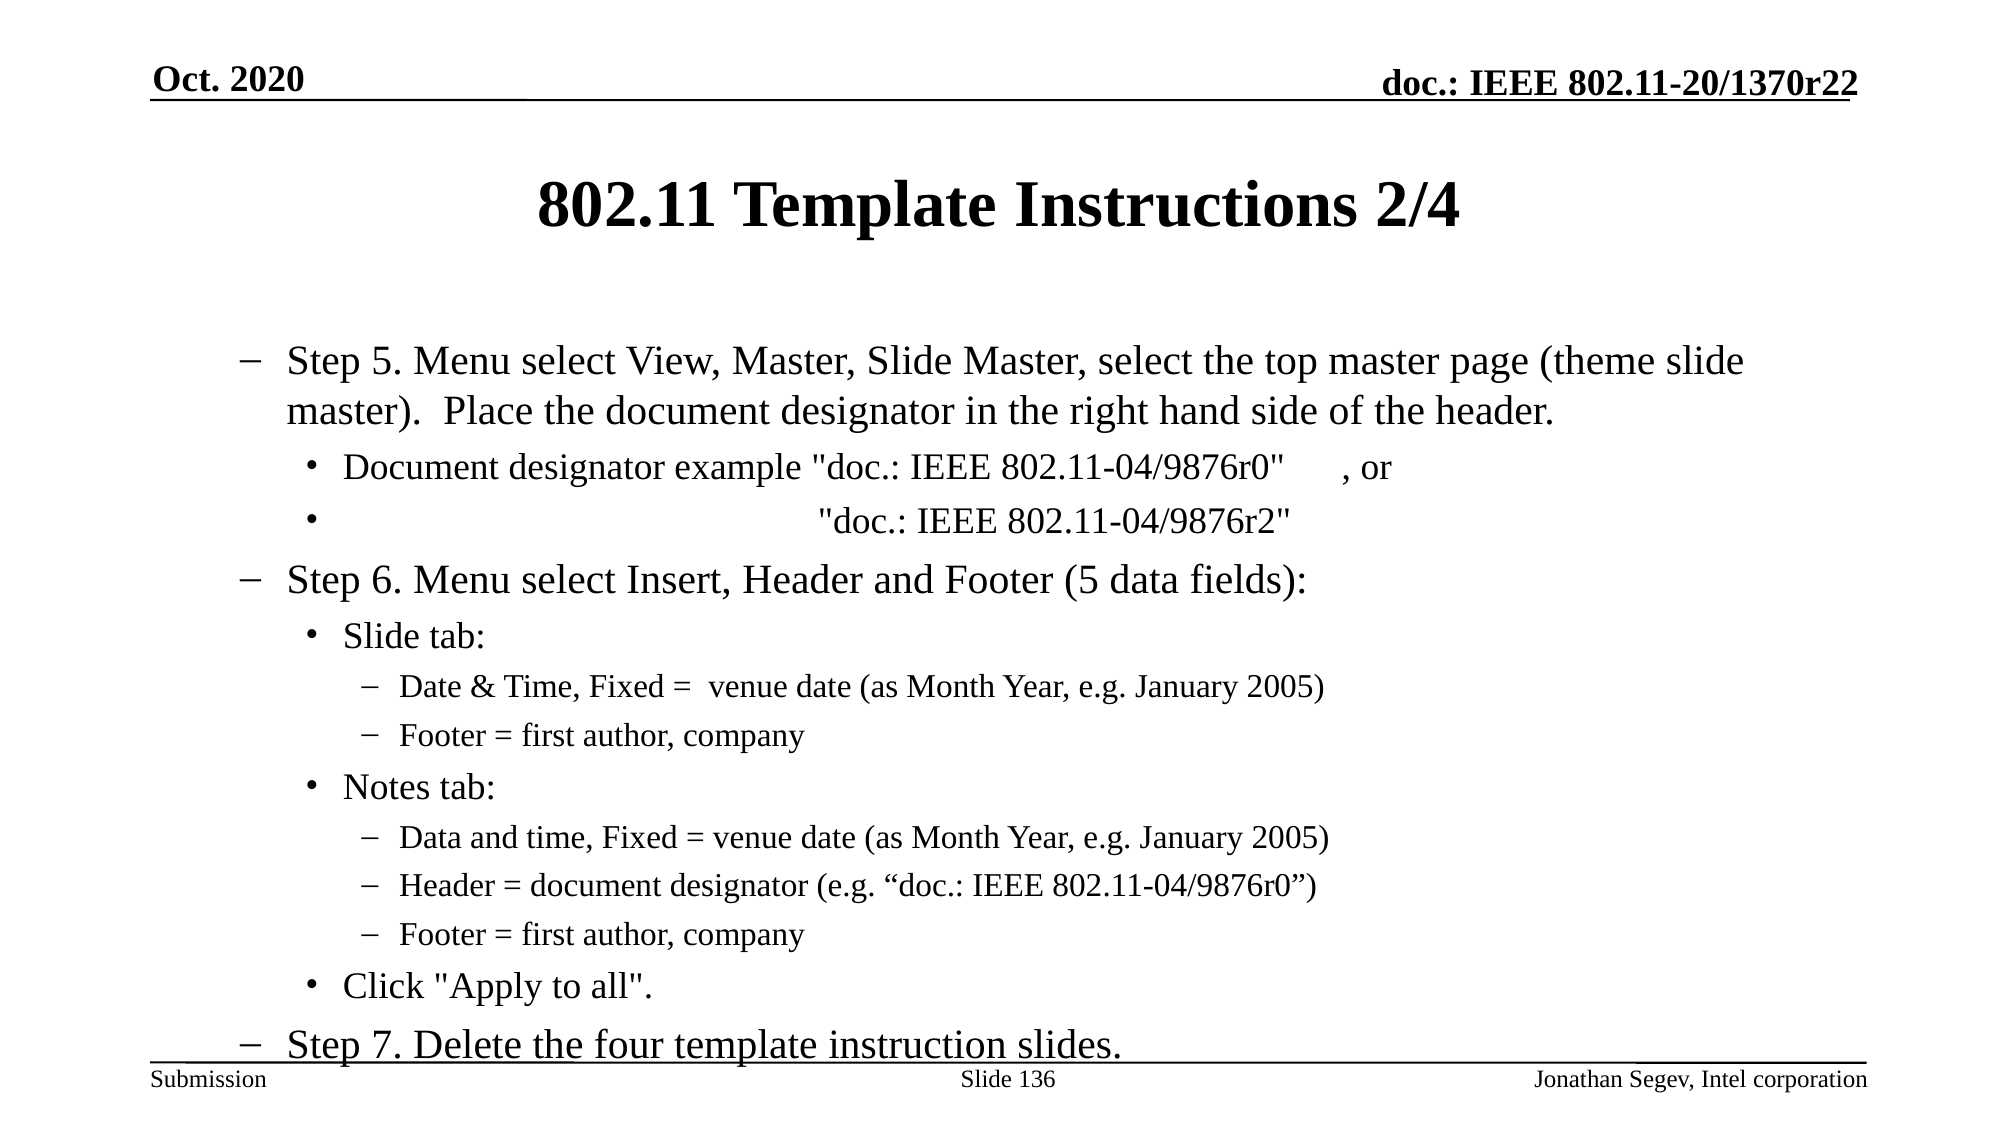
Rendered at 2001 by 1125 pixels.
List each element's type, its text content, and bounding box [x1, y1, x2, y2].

slide_number Slide 136 [950, 1061, 1067, 1123]
title 802.11 Template Instructions 2/4 [149, 112, 1850, 288]
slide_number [152, 54, 563, 100]
list Step 5. Menu select View, Master, Slide Master, select the top master page (theme slide master). Place the document designator in the right hand side of the header. Document designator example "doc.: IEEE 802.11-04/9876r0" , or "doc.: IEEE 802.11-04/9876r2" Step 6. Menu select Insert, Header and Footer (5 data fields): Slide tab: Date & Time, Fixed = venue date (as Month Year, e.g. January 2005) Footer = first author, company Notes tab: Data and time, Fixed = venue date (as Month Year, e.g. January 2005) Header = document designator (e.g. “doc.: IEEE 802.11-04/9876r0”) Footer = first author, company Click "Apply to all". Step 7. Delete the four template instruction slides. [149, 324, 1850, 1000]
footer Jonathan Segev, Intel corporation [1171, 1061, 1869, 1093]
